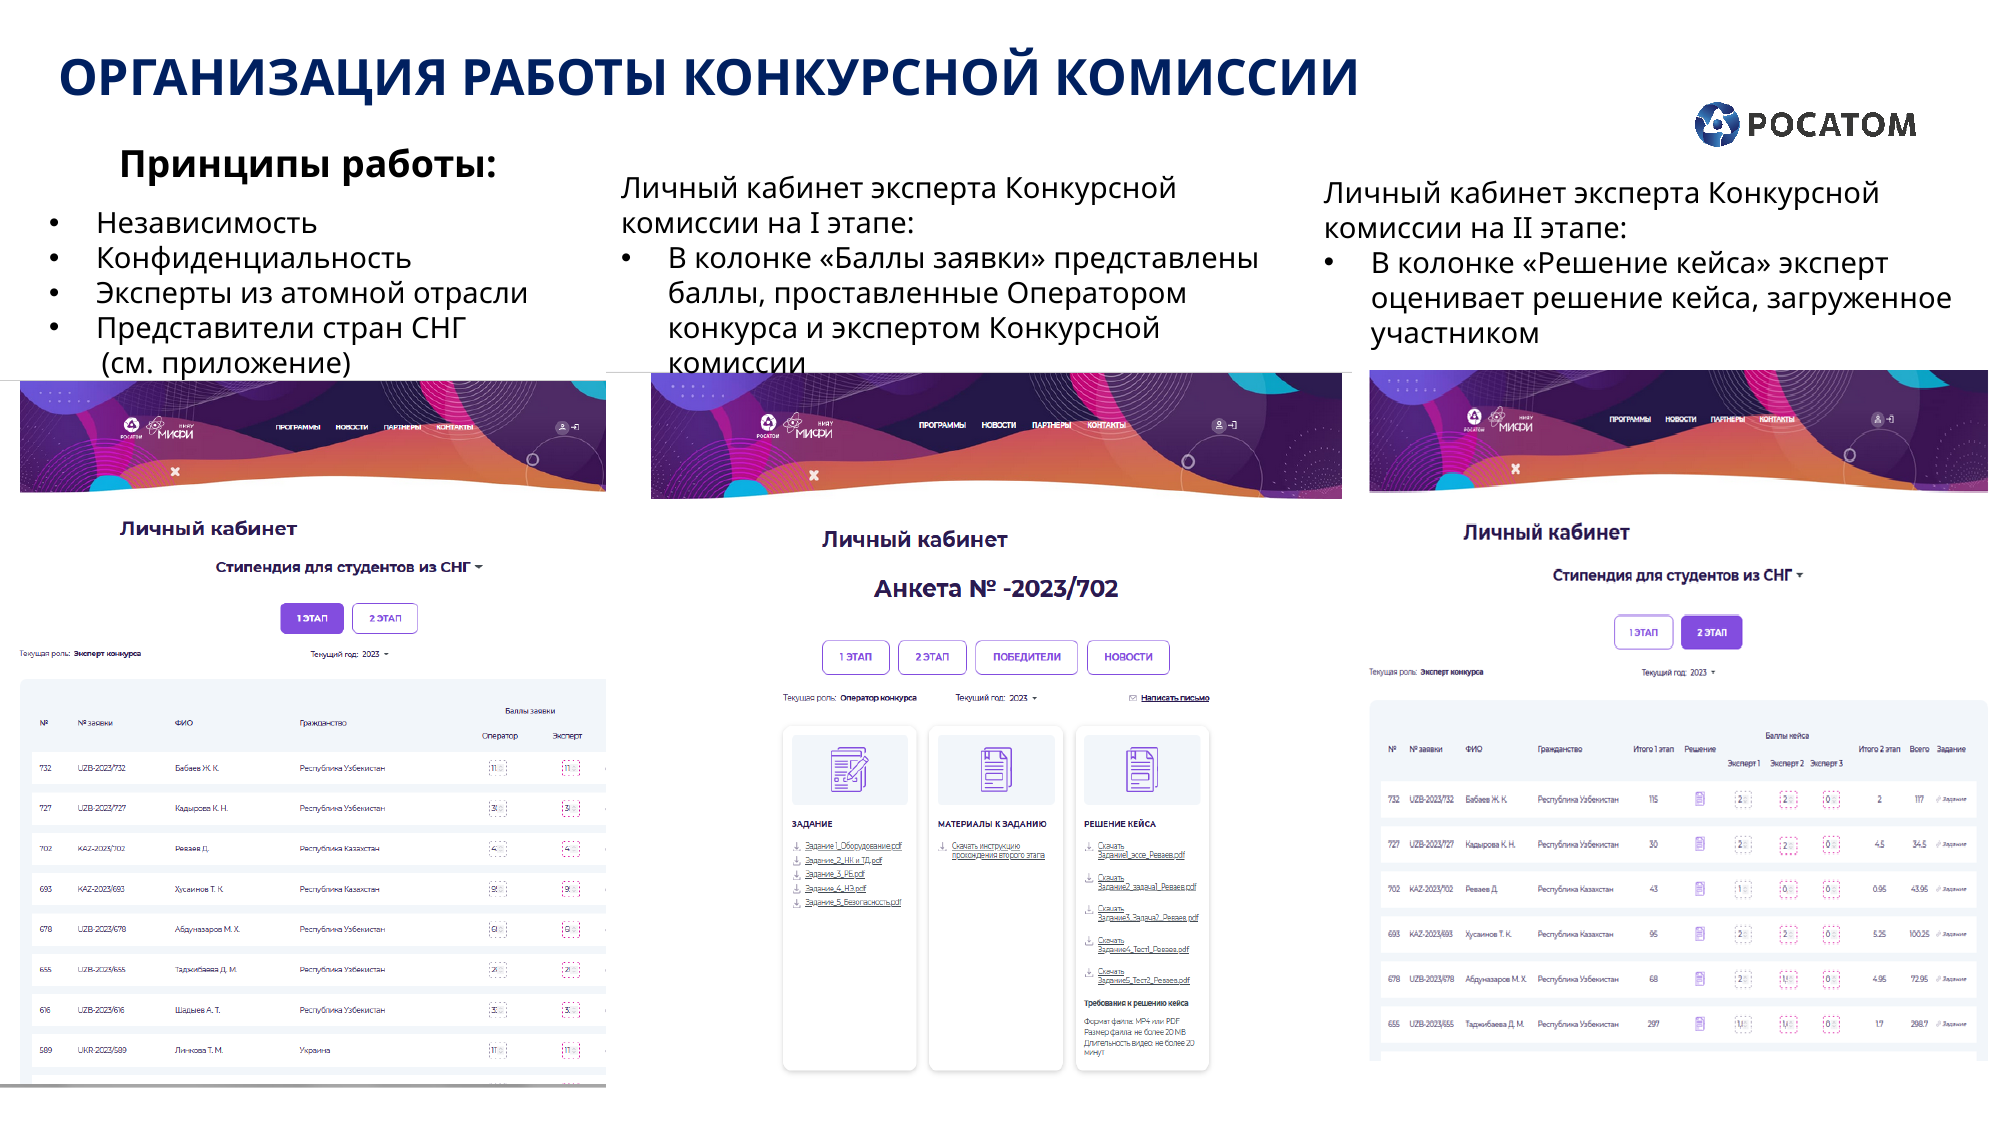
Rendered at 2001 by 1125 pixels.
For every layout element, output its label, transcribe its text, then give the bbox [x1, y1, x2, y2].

title ОРГАНИЗАЦИЯ РАБОТЫ КОНКУРСНОЙ КОМИССИИ [58, 51, 1656, 125]
text_box Независимость Конфиденциальность Эксперты из атомной отрасли Представители стран СНГ (см. приложение) [34, 197, 547, 380]
text_box Личный кабинет эксперта Конкурсной комиссии на II этапе: В колонке «Решение кейса» эксперт оценивает решение кейса, загруженное участником [1309, 166, 2000, 357]
text_box Принципы работы: [103, 132, 577, 193]
picture [0, 370, 2000, 1111]
picture [1683, 91, 1927, 157]
text_box Личный кабинет эксперта Конкурсной комиссии на I этапе: В колонке «Баллы заявки» представлены баллы, проставленные Оператором конкурса и экспертом Конкурсной комиссии [606, 162, 1300, 371]
